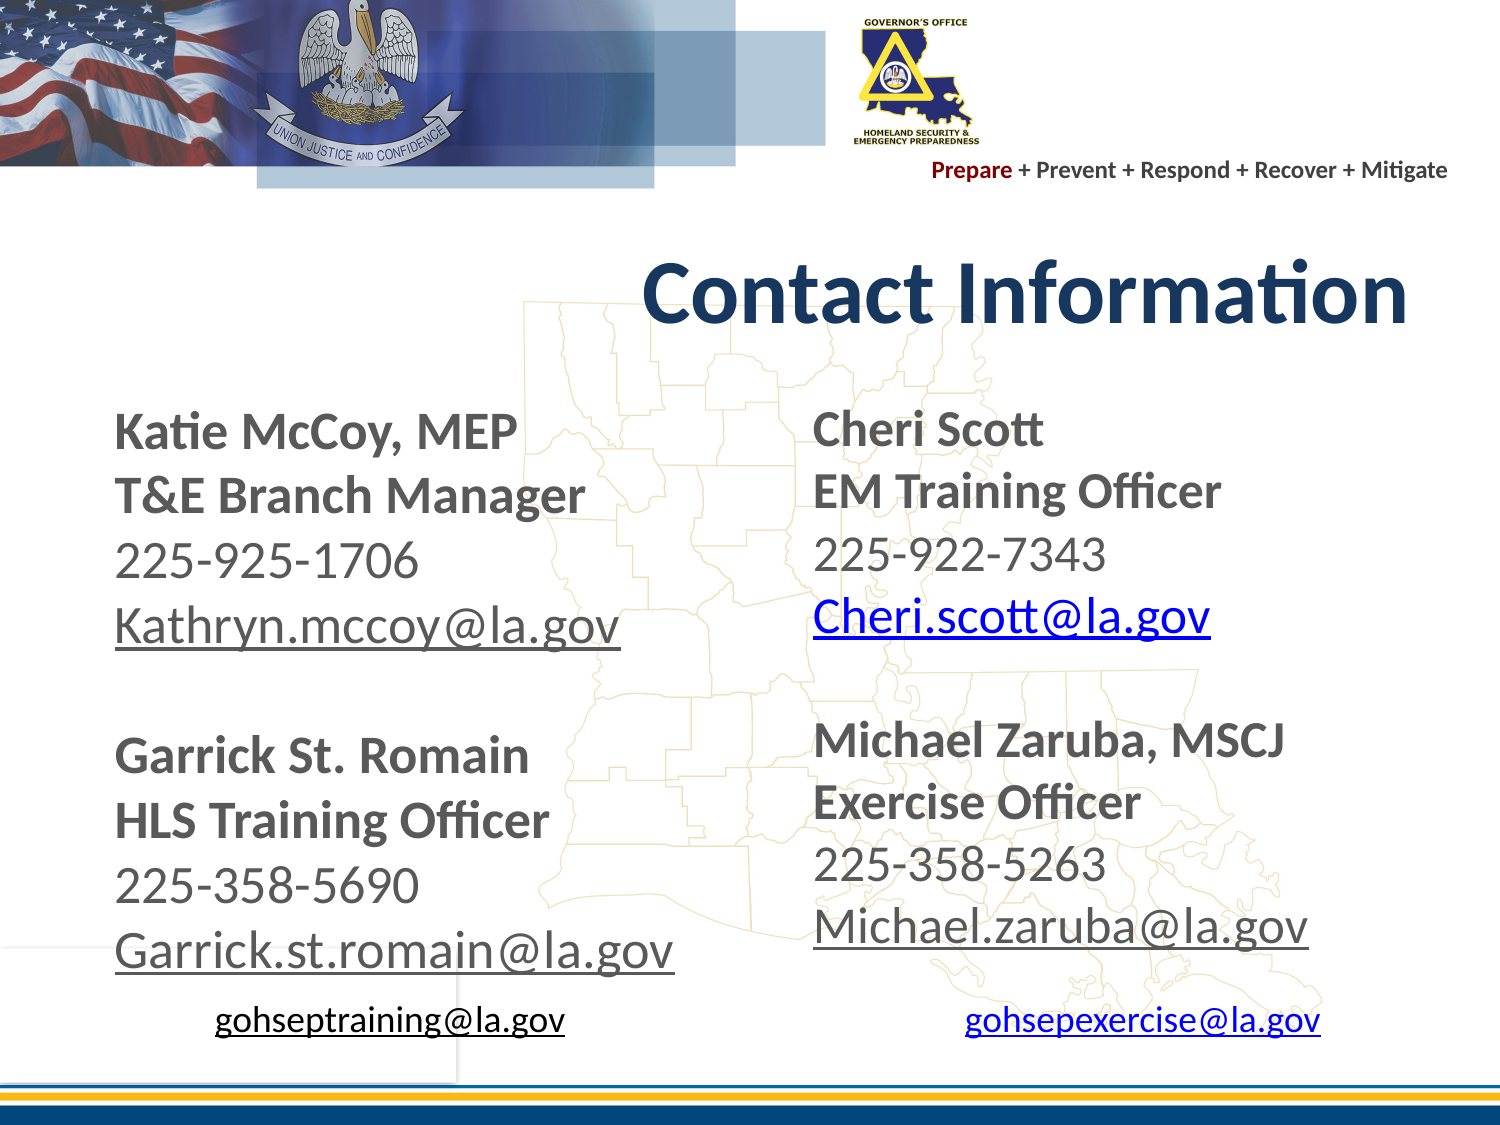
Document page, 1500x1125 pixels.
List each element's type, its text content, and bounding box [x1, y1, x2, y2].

list Katie McCoy, MEP T&E Branch Manager 225-925-1706 Kathryn.mccoy@la.gov Garrick St. Romain HLS Training Officer 225-358-5690 Garrick.st.romain@la.gov [62, 387, 738, 987]
title Contact Information [75, 212, 1425, 361]
text_box gohseptraining@la.gov gohsepexercise@la.gov [49, 987, 1463, 1048]
picture [0, 0, 1500, 1125]
list Cheri Scott EM Training Officer 225-922-7343 Cheri.scott@la.gov Michael Zaruba, MSCJ Exercise Officer 225-358-5263 Michael.zaruba@la.gov [762, 387, 1425, 963]
